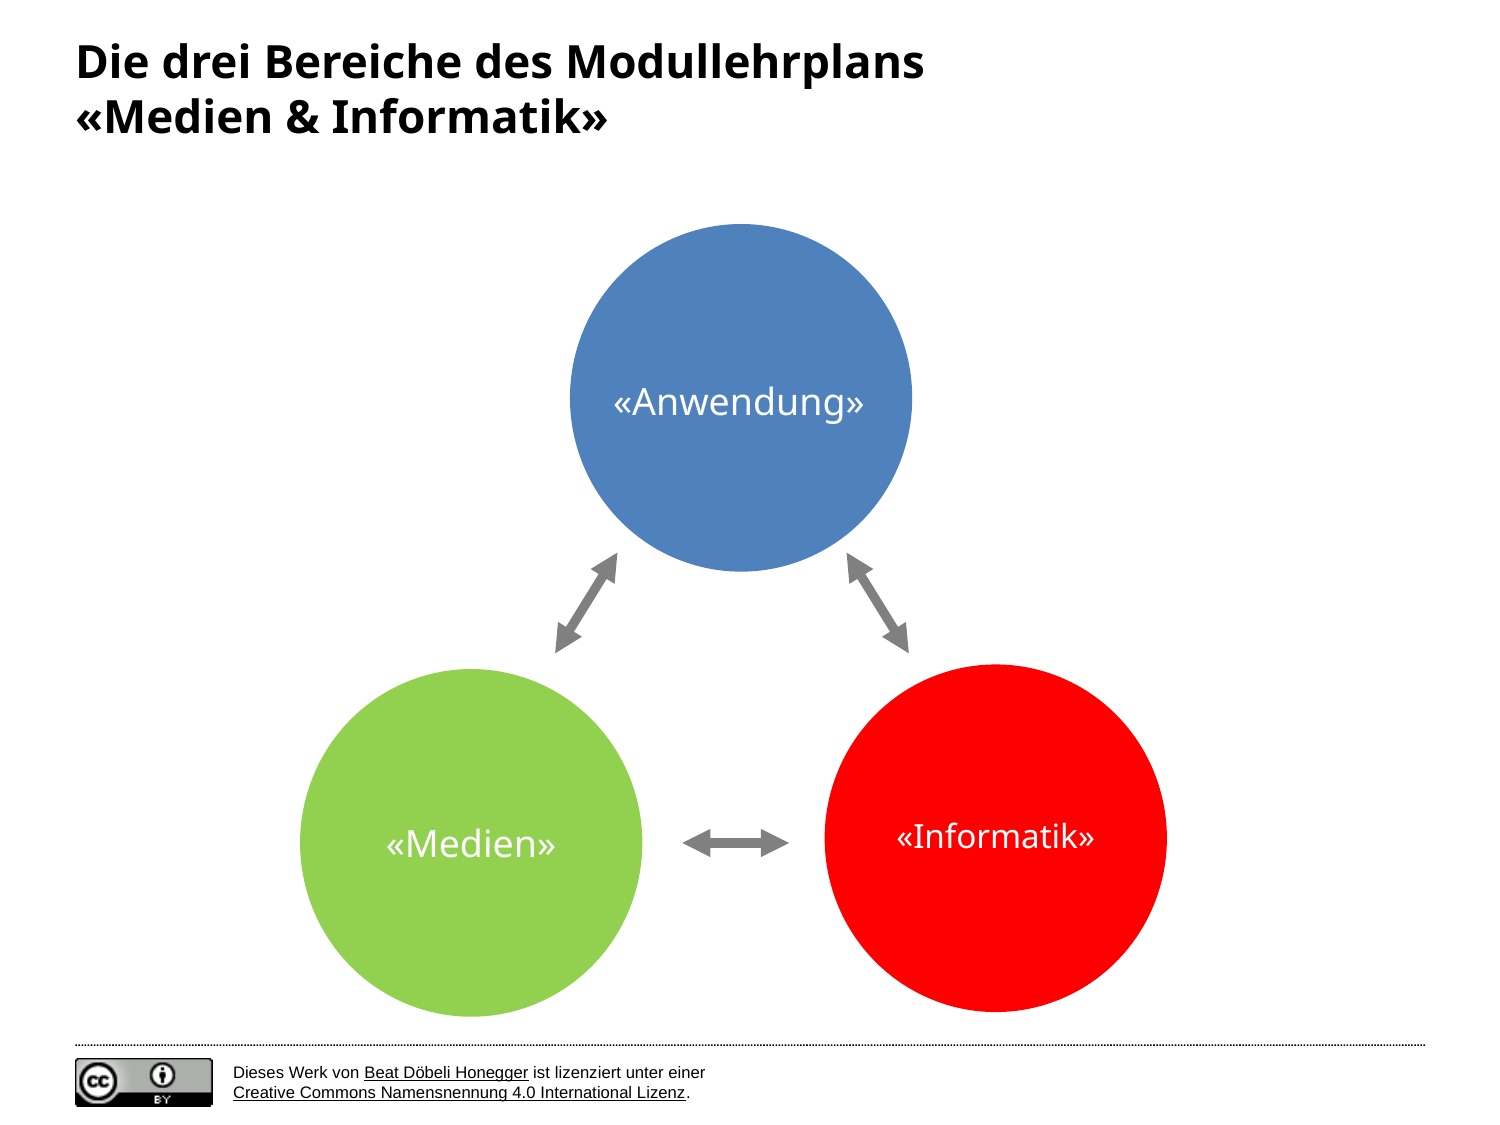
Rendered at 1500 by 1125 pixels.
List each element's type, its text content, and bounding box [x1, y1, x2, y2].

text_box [299, 668, 643, 1017]
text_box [554, 552, 618, 654]
title Die drei Bereiche des Modullehrplans «Medien & Informatik» [75, 24, 1425, 193]
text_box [824, 664, 1168, 1013]
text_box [554, 223, 924, 572]
picture [75, 1058, 213, 1107]
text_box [846, 552, 910, 654]
